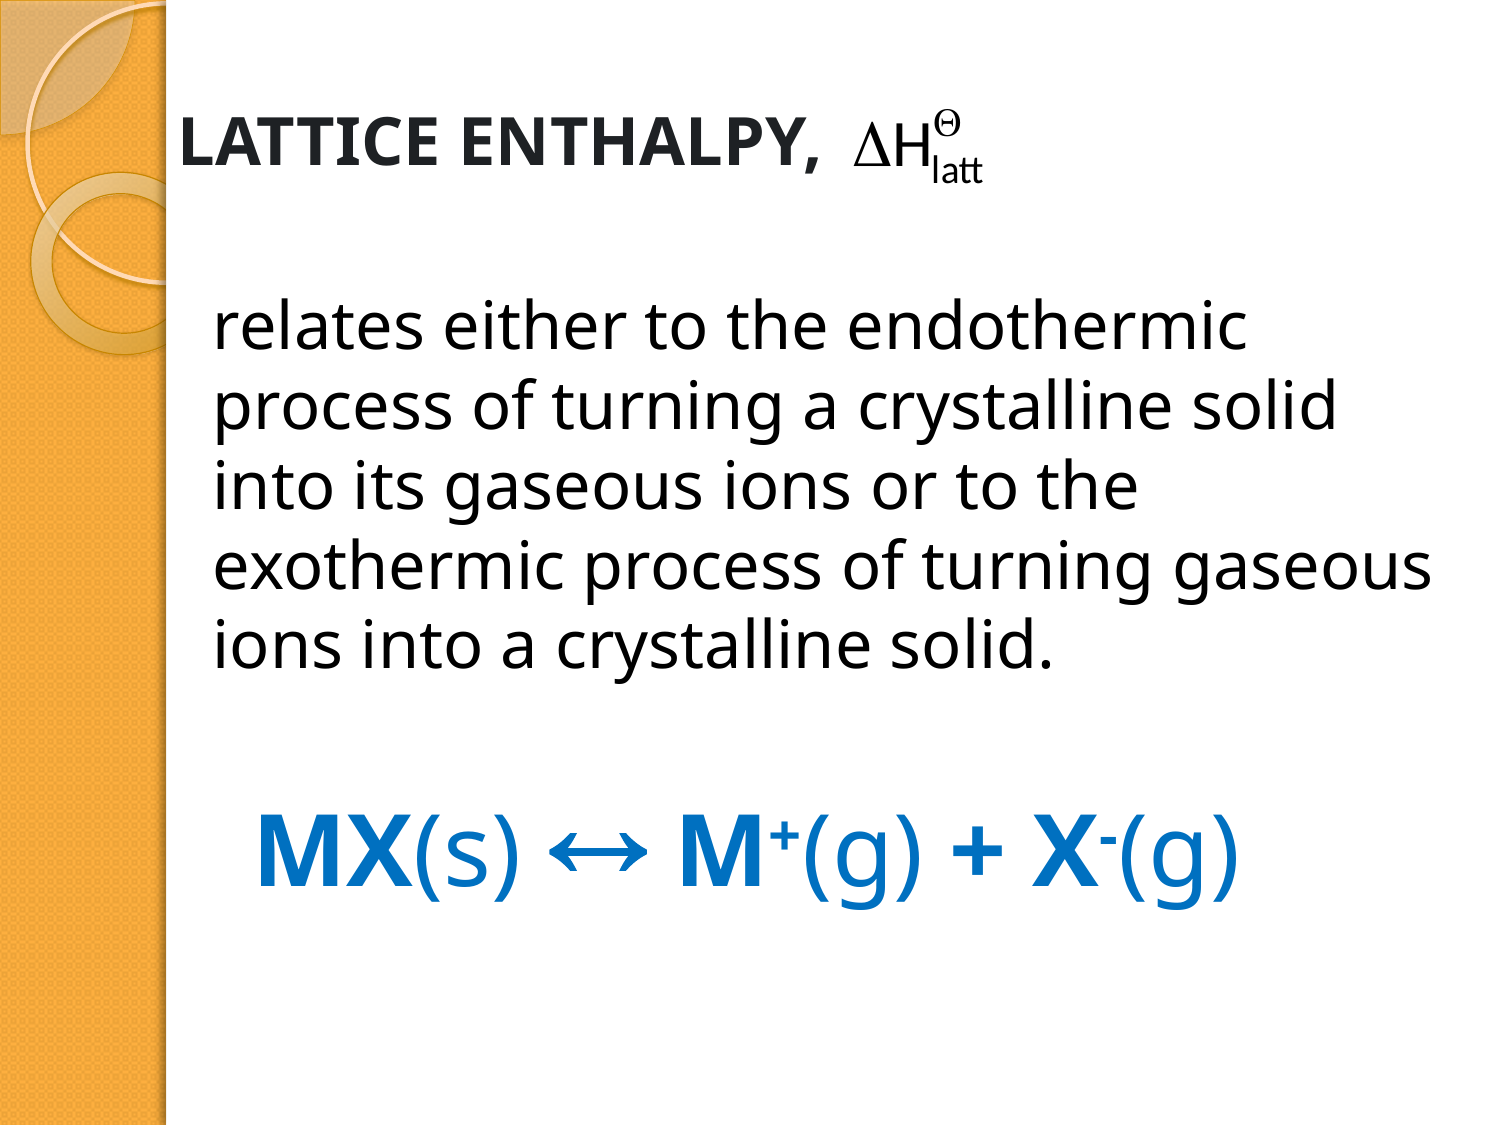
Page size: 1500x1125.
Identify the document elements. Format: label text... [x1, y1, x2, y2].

text_box [0, 0, 1500, 75]
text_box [839, 93, 998, 201]
list relates either to the endothermic process of turning a crystalline solid into its gaseous ions or to the exothermic process of turning gaseous ions into a crystalline solid. [184, 275, 1463, 850]
text_box MX(s)  M+(g) + X-(g) [237, 779, 1388, 914]
title LATTICE ENTHALPY, [162, 75, 1500, 233]
